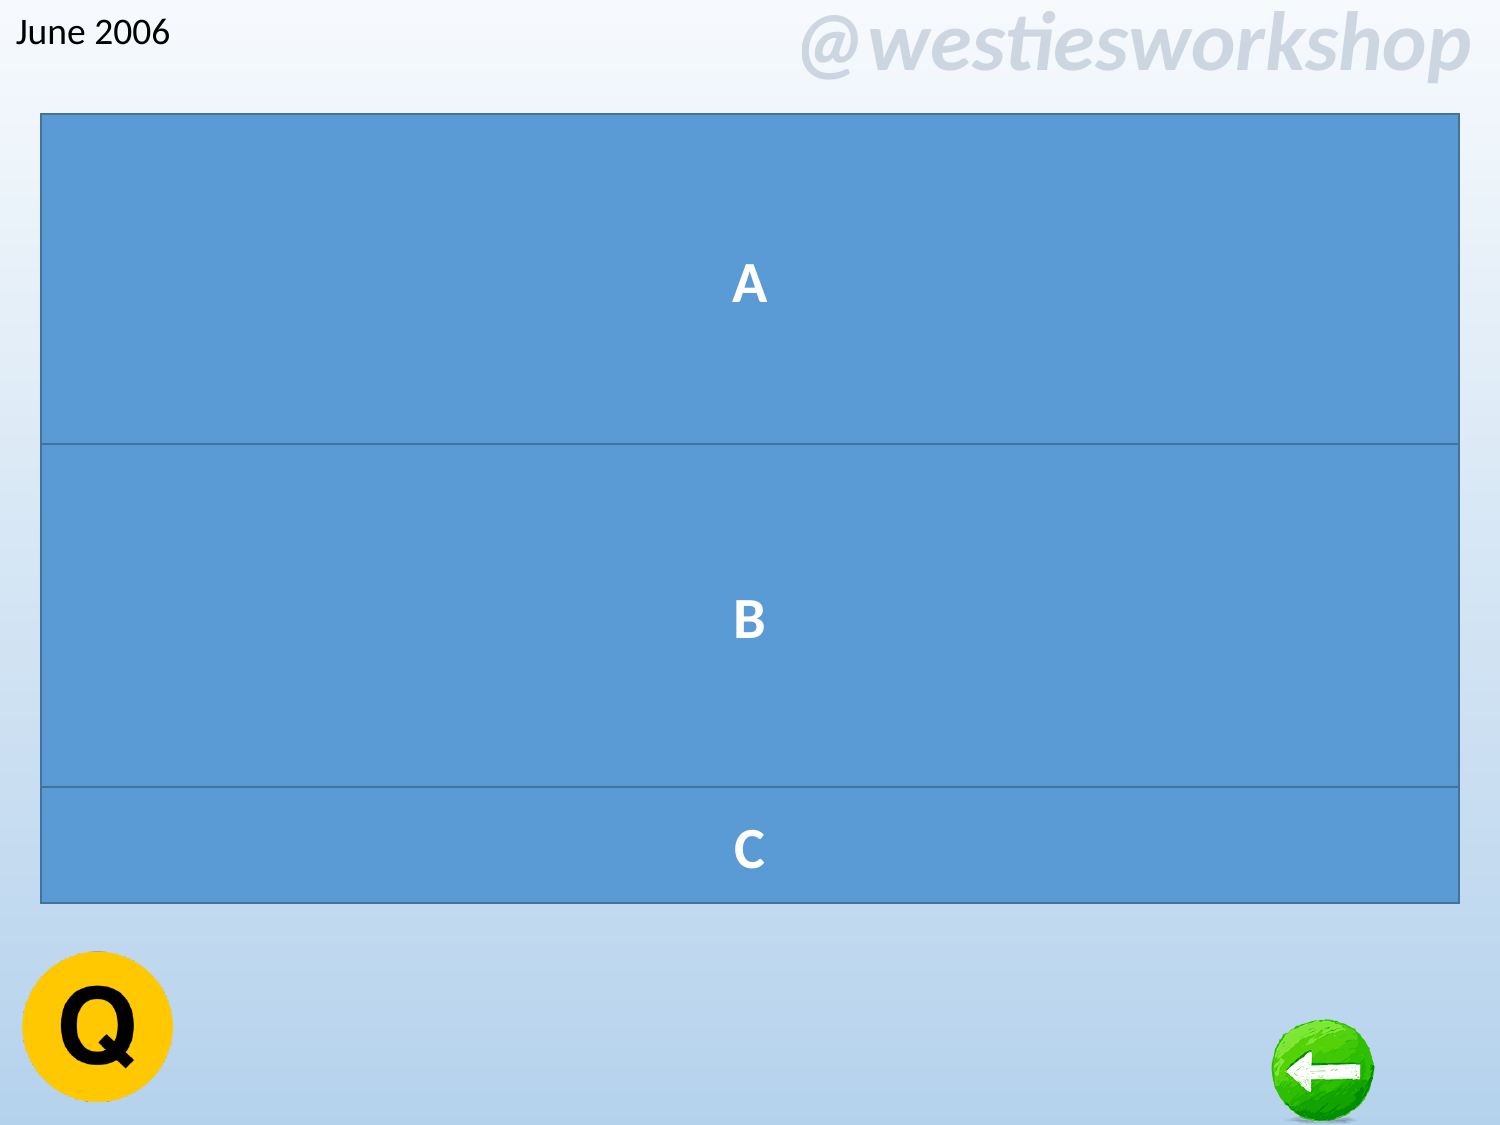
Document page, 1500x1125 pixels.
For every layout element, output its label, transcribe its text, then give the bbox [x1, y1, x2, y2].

text_box June 2006 [1, 0, 186, 60]
picture [41, 113, 1459, 904]
picture [0, 928, 197, 1125]
picture [1269, 1019, 1376, 1125]
